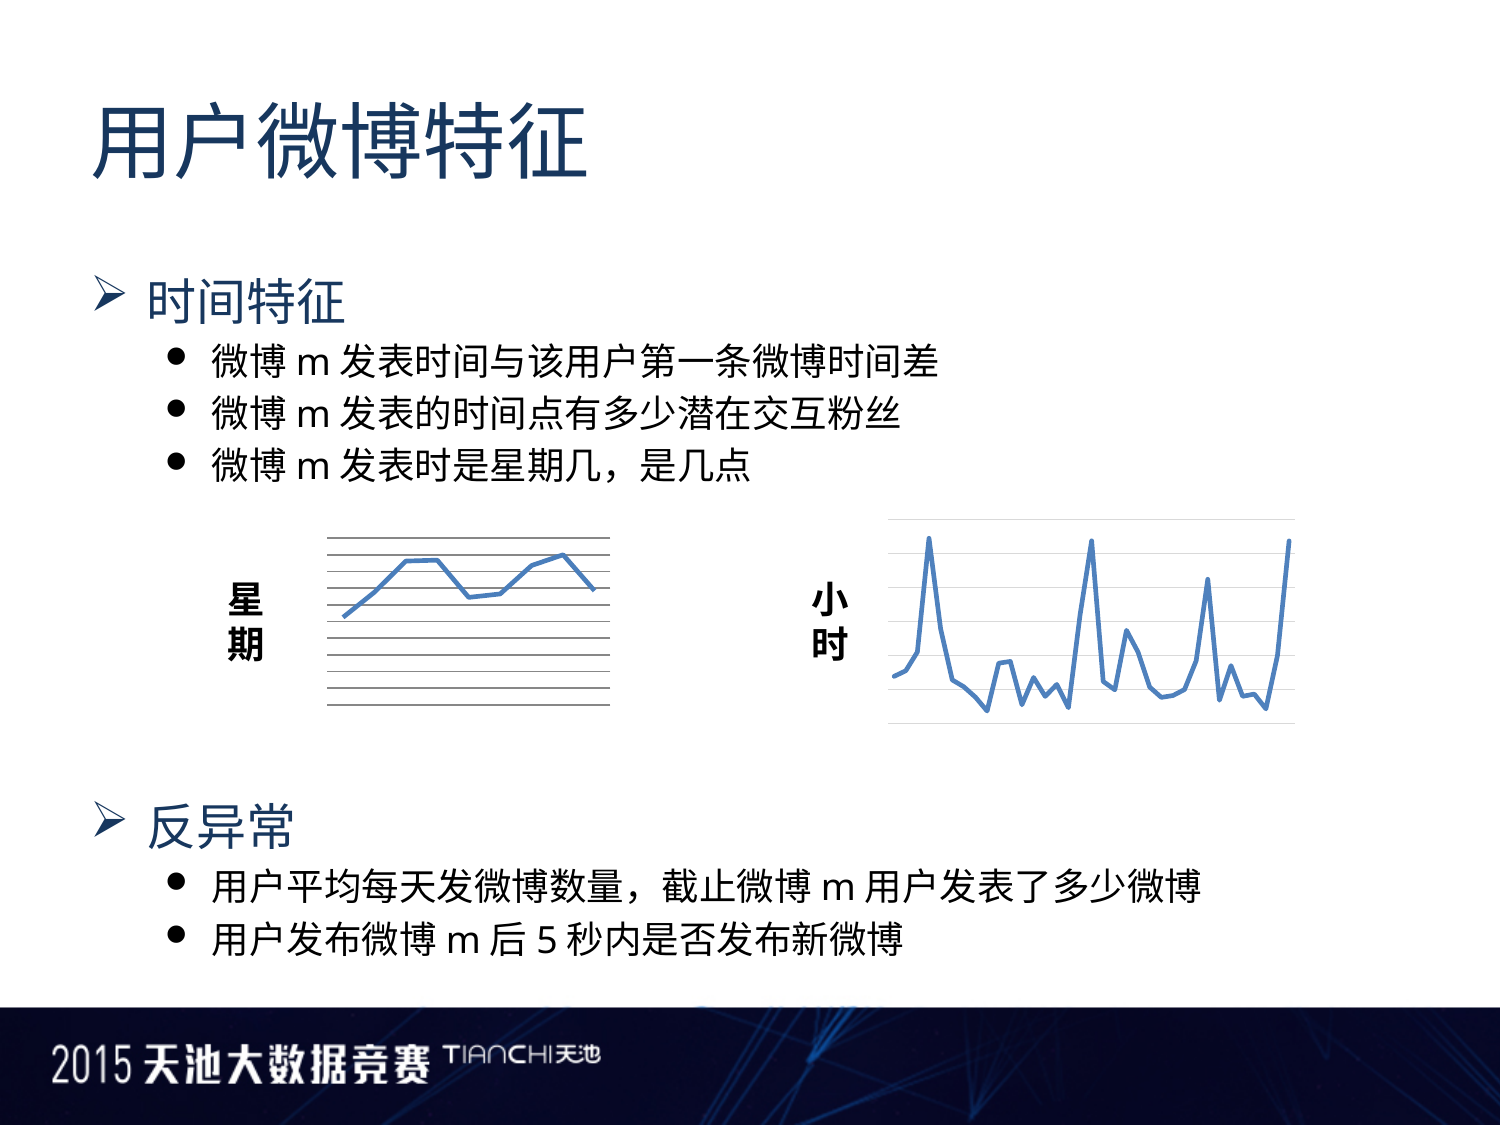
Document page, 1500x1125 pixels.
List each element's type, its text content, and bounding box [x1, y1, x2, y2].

picture [0, 0, 1500, 1125]
chart [170, 514, 633, 729]
list 时间特征 微博m发表时间与该用户第一条微博时间差 微博m发表的时间点有多少潜在交互粉丝 微博m发表时是星期几，是几点 反异常 用户平均每天发微博数量，截止微博m用户发表了多少微博 用户发布微博m后5秒内是否发布新微博 [75, 262, 1425, 1005]
chart [879, 514, 1304, 729]
text_box 小时 [797, 568, 874, 674]
title 用户微博特征 [75, 45, 1425, 233]
